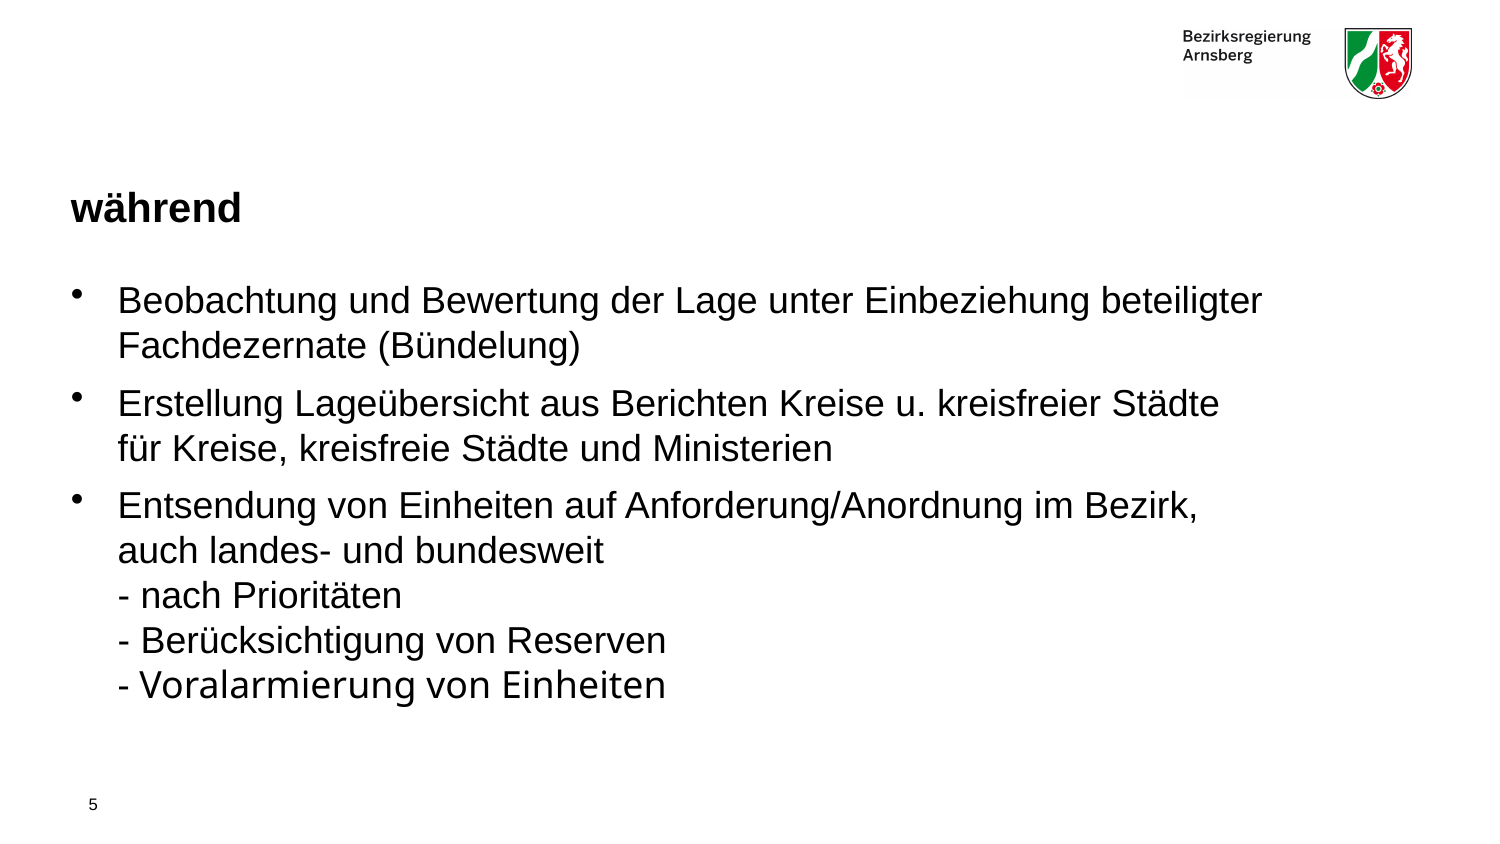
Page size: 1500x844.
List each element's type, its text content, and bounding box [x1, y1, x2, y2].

slide_number 5 [88, 793, 137, 837]
picture [1183, 28, 1412, 99]
text_box während Beobachtung und Bewertung der Lage unter Einbeziehung beteiligter Fachdezernate (Bündelung) Erstellung Lageübersicht aus Berichten Kreise u. kreisfreier Städte für Kreise, kreisfreie Städte und Ministerien Entsendung von Einheiten auf Anforderung/Anordnung im Bezirk, auch landes- und bundesweit - nach Prioritäten - Berücksichtigung von Reserven - Voralarmierung von Einheiten [70, 132, 1430, 304]
